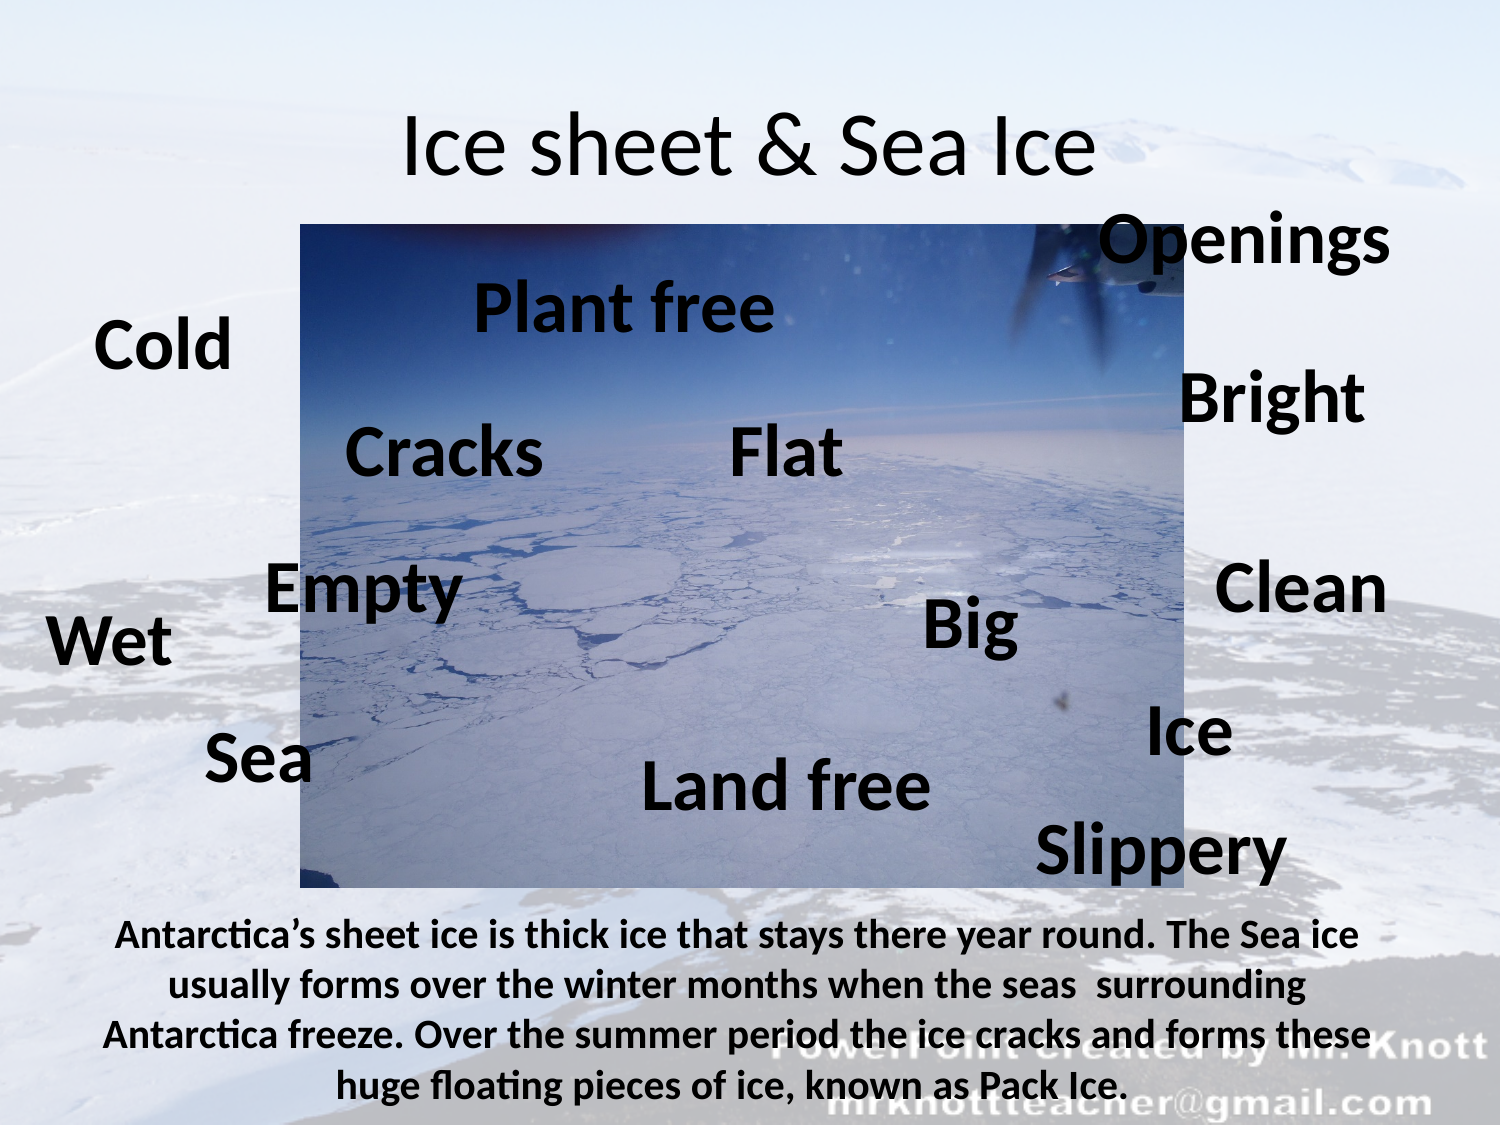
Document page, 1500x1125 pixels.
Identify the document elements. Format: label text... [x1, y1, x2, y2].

text_box Wet [30, 583, 189, 688]
text_box Slippery [1020, 792, 1304, 897]
text_box Bright [1188, 340, 1382, 446]
title Ice sheet & Sea Ice [75, 45, 1425, 233]
text_box Sea [189, 699, 294, 805]
text_box Ice [1188, 672, 1250, 778]
text_box Cold [80, 287, 249, 393]
text_box Empty [250, 530, 294, 635]
text_box Antarctica’s sheet ice is thick ice that stays there year round. The Sea ice usually forms over the winter months when the seas surrounding Antarctica freeze. Over the summer period the ice cracks and forms these huge floating pieces of ice, known as Pack Ice. [75, 899, 1400, 1115]
text_box Openings [1084, 181, 1408, 287]
text_box Clean [1201, 530, 1405, 635]
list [299, 224, 1184, 888]
